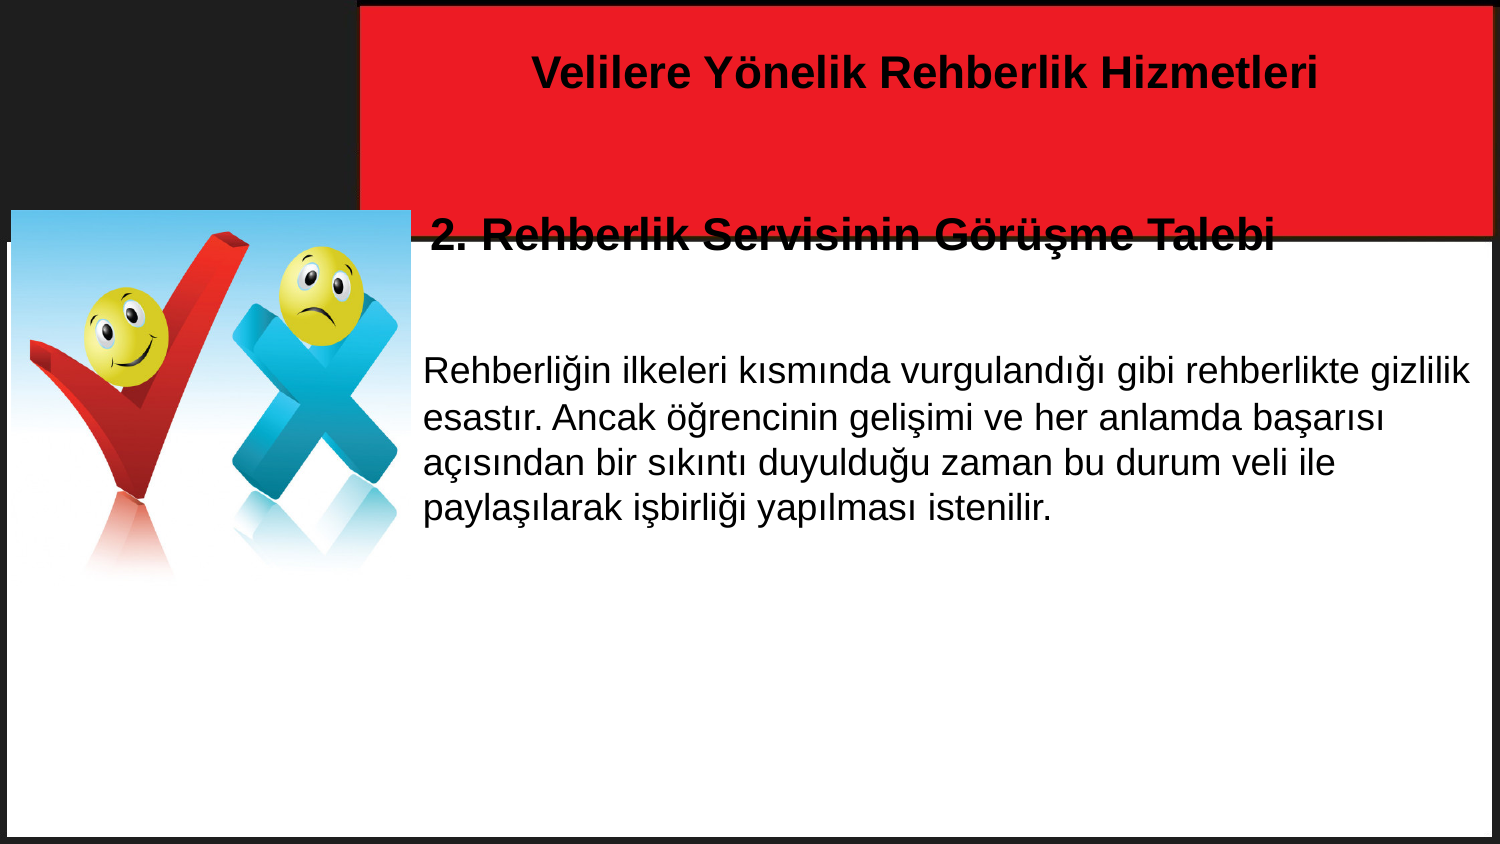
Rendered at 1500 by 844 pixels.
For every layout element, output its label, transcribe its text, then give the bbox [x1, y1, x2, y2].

list 2. Rehberlik Servisinin Görüşme Talebi Rehberliğin ilkeleri kısmında vurgulandığı gibi rehberlikte gizlilik esastır. Ancak öğrencinin gelişimi ve her anlamda başarısı açısından bir sıkıntı duyulduğu zaman bu durum veli ile paylaşılarak işbirliği yapılması istenilir. [351, 196, 1500, 754]
picture [0, 0, 1500, 844]
title Velilere Yönelik Rehberlik Hizmetleri [351, 0, 1500, 141]
